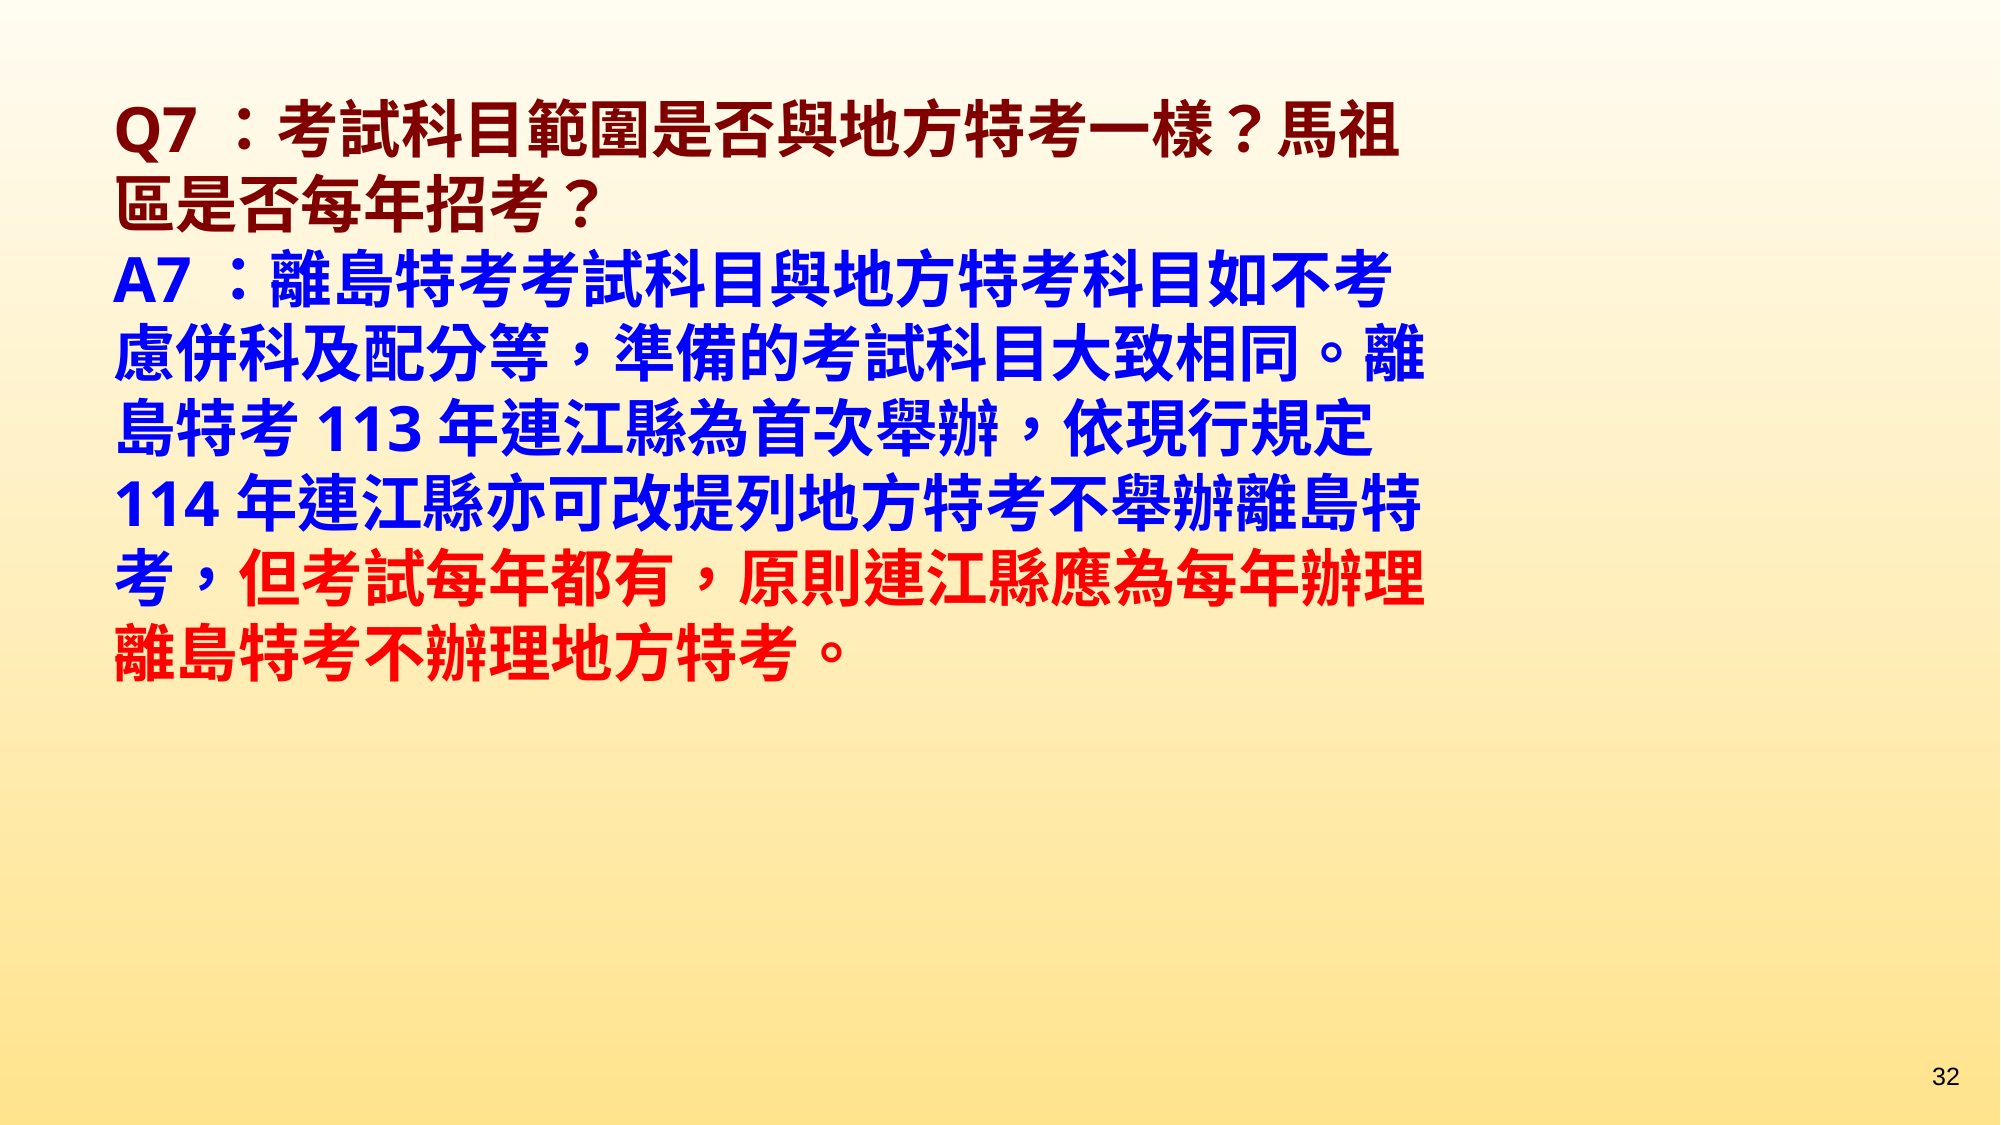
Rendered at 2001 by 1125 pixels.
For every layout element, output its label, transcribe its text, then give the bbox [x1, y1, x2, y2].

slide_number 32 [1768, 1045, 1975, 1106]
text_box Q7：考試科目範圍是否與地方特考一樣？馬祖區是否每年招考？ A7：離島特考考試科目與地方特考科目如不考慮併科及配分等，準備的考試科目大致相同。離島特考113年連江縣為首次舉辦，依現行規定114年連江縣亦可改提列地方特考不舉辦離島特考，但考試每年都有，原則連江縣應為每年辦理離島特考不辦理地方特考。 [98, 82, 1451, 697]
